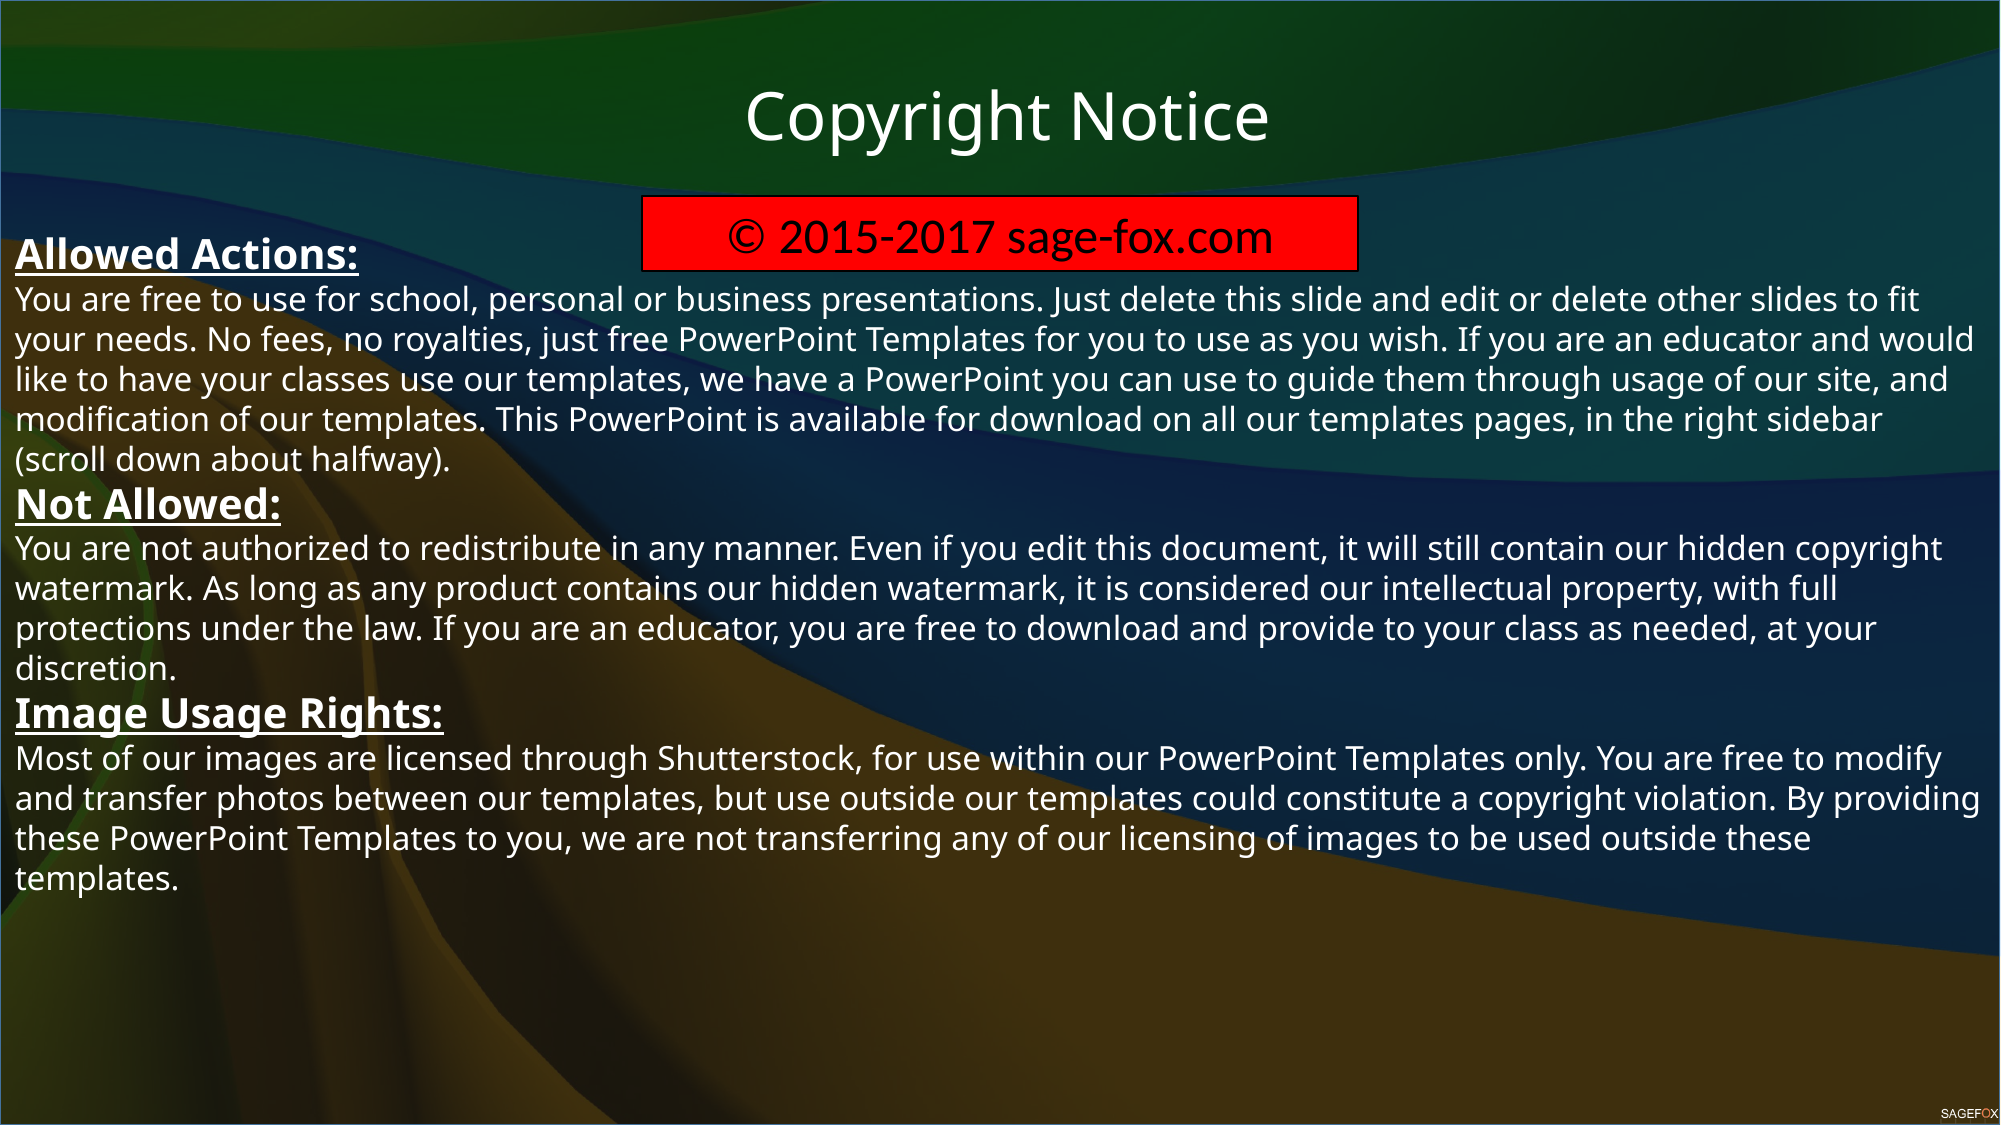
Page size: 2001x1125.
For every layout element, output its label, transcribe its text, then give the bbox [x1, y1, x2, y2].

text_box © 2015-2017 sage-fox.com [641, 196, 1358, 272]
title Copyright Notice [493, 60, 1524, 178]
text_box Allowed Actions: You are free to use for school, personal or business presentations. Just delete this slide and edit or delete other slides to fit your needs. No fees, no royalties, just free PowerPoint Templates for you to use as you wish. If you are an educator and would like to have your classes use our templates, we have a PowerPoint you can use to guide them through usage of our site, and modification of our templates. This PowerPoint is available for download on all our templates pages, in the right sidebar (scroll down about halfway). Not Allowed: You are not authorized to redistribute in any manner. Even if you edit this document, it will still contain our hidden copyright watermark. As long as any product contains our hidden watermark, it is considered our intellectual property, with full protections under the law. If you are an educator, you are free to download and provide to your class as needed, at your discretion. Image Usage Rights: Most of our images are licensed through Shutterstock, for use within our PowerPoint Templates only. You are free to modify and transfer photos between our templates, but use outside our templates could constitute a copyright violation. By providing these PowerPoint Templates to you, we are not transferring any of our licensing of images to be used outside these templates. [0, 0, 2000, 1125]
